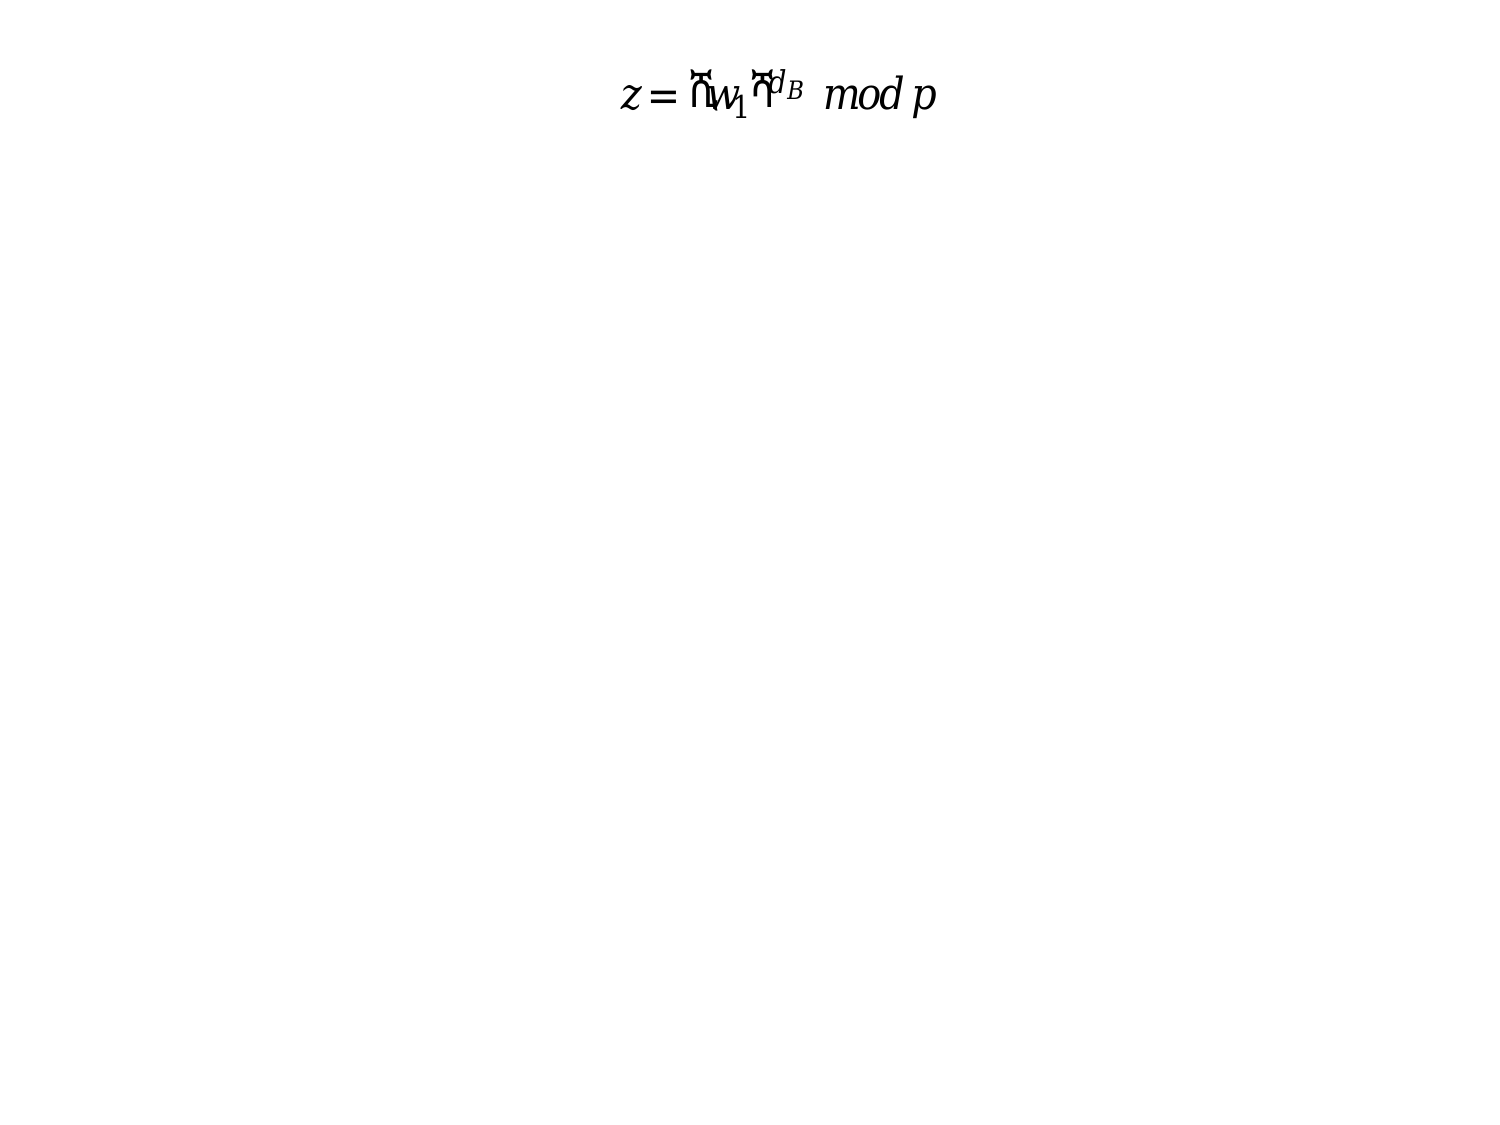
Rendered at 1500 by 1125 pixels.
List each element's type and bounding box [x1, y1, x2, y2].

picture [111, 66, 1437, 150]
